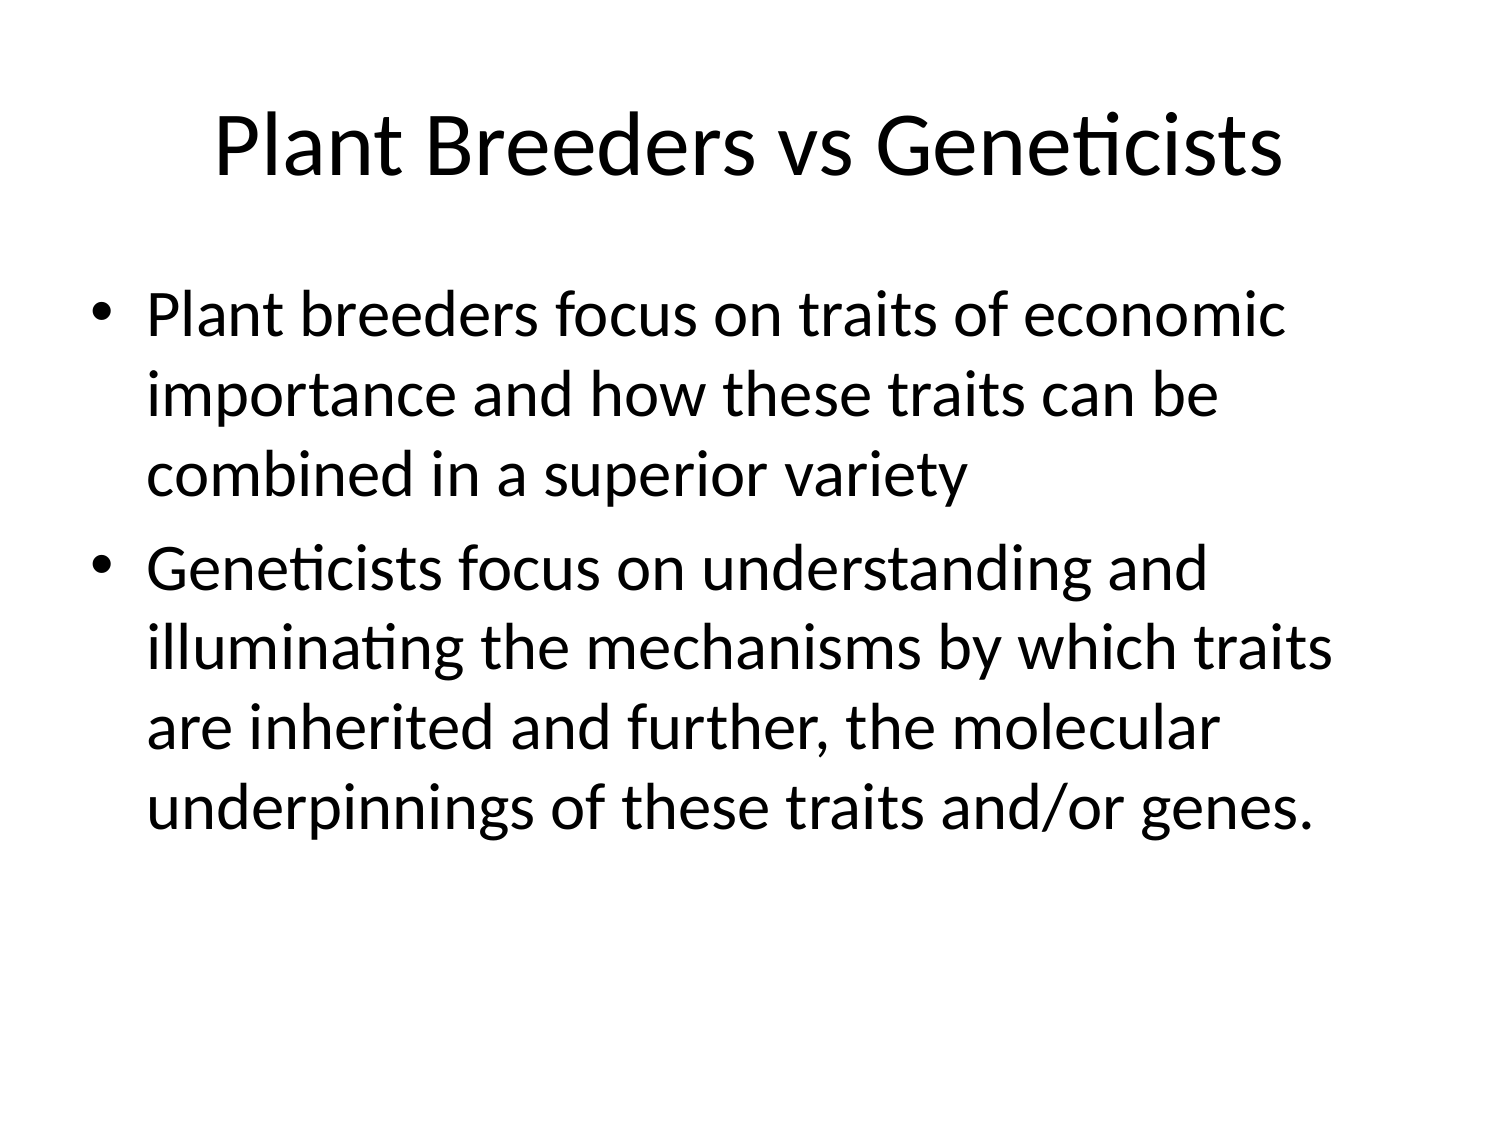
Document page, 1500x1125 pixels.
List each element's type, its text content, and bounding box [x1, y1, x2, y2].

list Plant breeders focus on traits of economic importance and how these traits can be combined in a superior variety Geneticists focus on understanding and illuminating the mechanisms by which traits are inherited and further, the molecular underpinnings of these traits and/or genes. [75, 262, 1425, 1005]
title Plant Breeders vs Geneticists [75, 45, 1425, 233]
